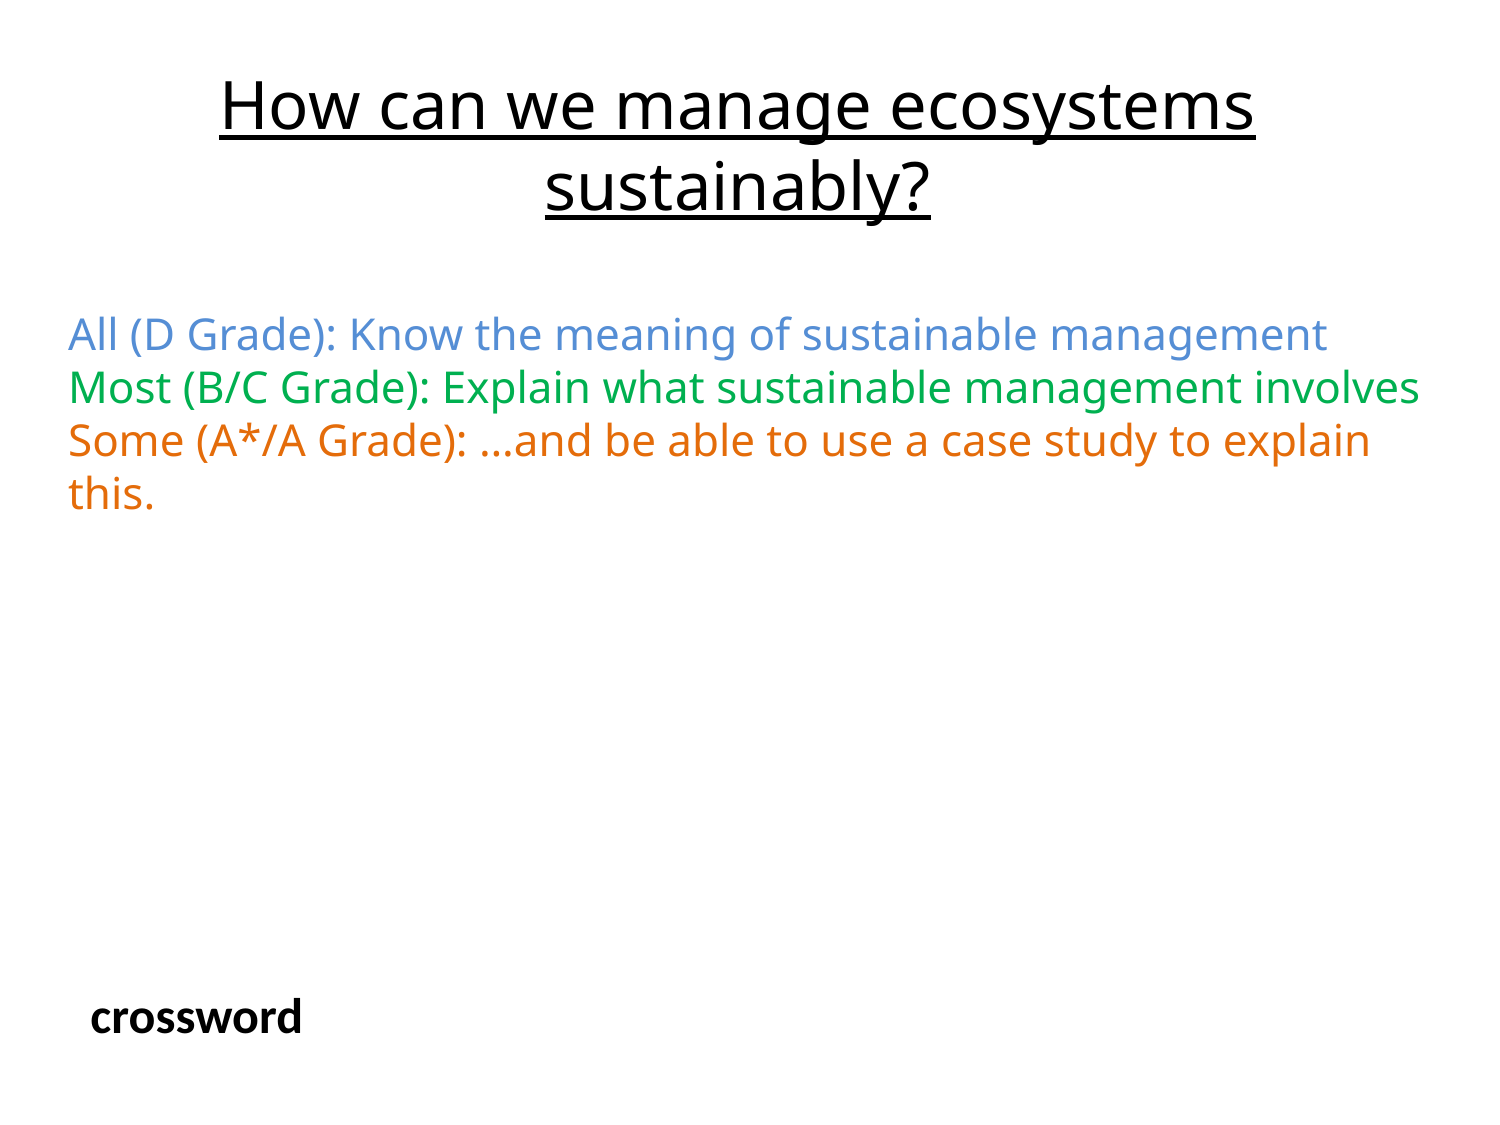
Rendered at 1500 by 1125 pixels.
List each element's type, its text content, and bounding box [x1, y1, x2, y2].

text_box crossword [75, 975, 761, 1051]
text_box All (D Grade): Know the meaning of sustainable management Most (B/C Grade): Explain what sustainable management involves Some (A*/A Grade): …and be able to use a case study to explain this. [53, 288, 1447, 537]
title How can we manage ecosystems sustainably? [100, 54, 1376, 232]
